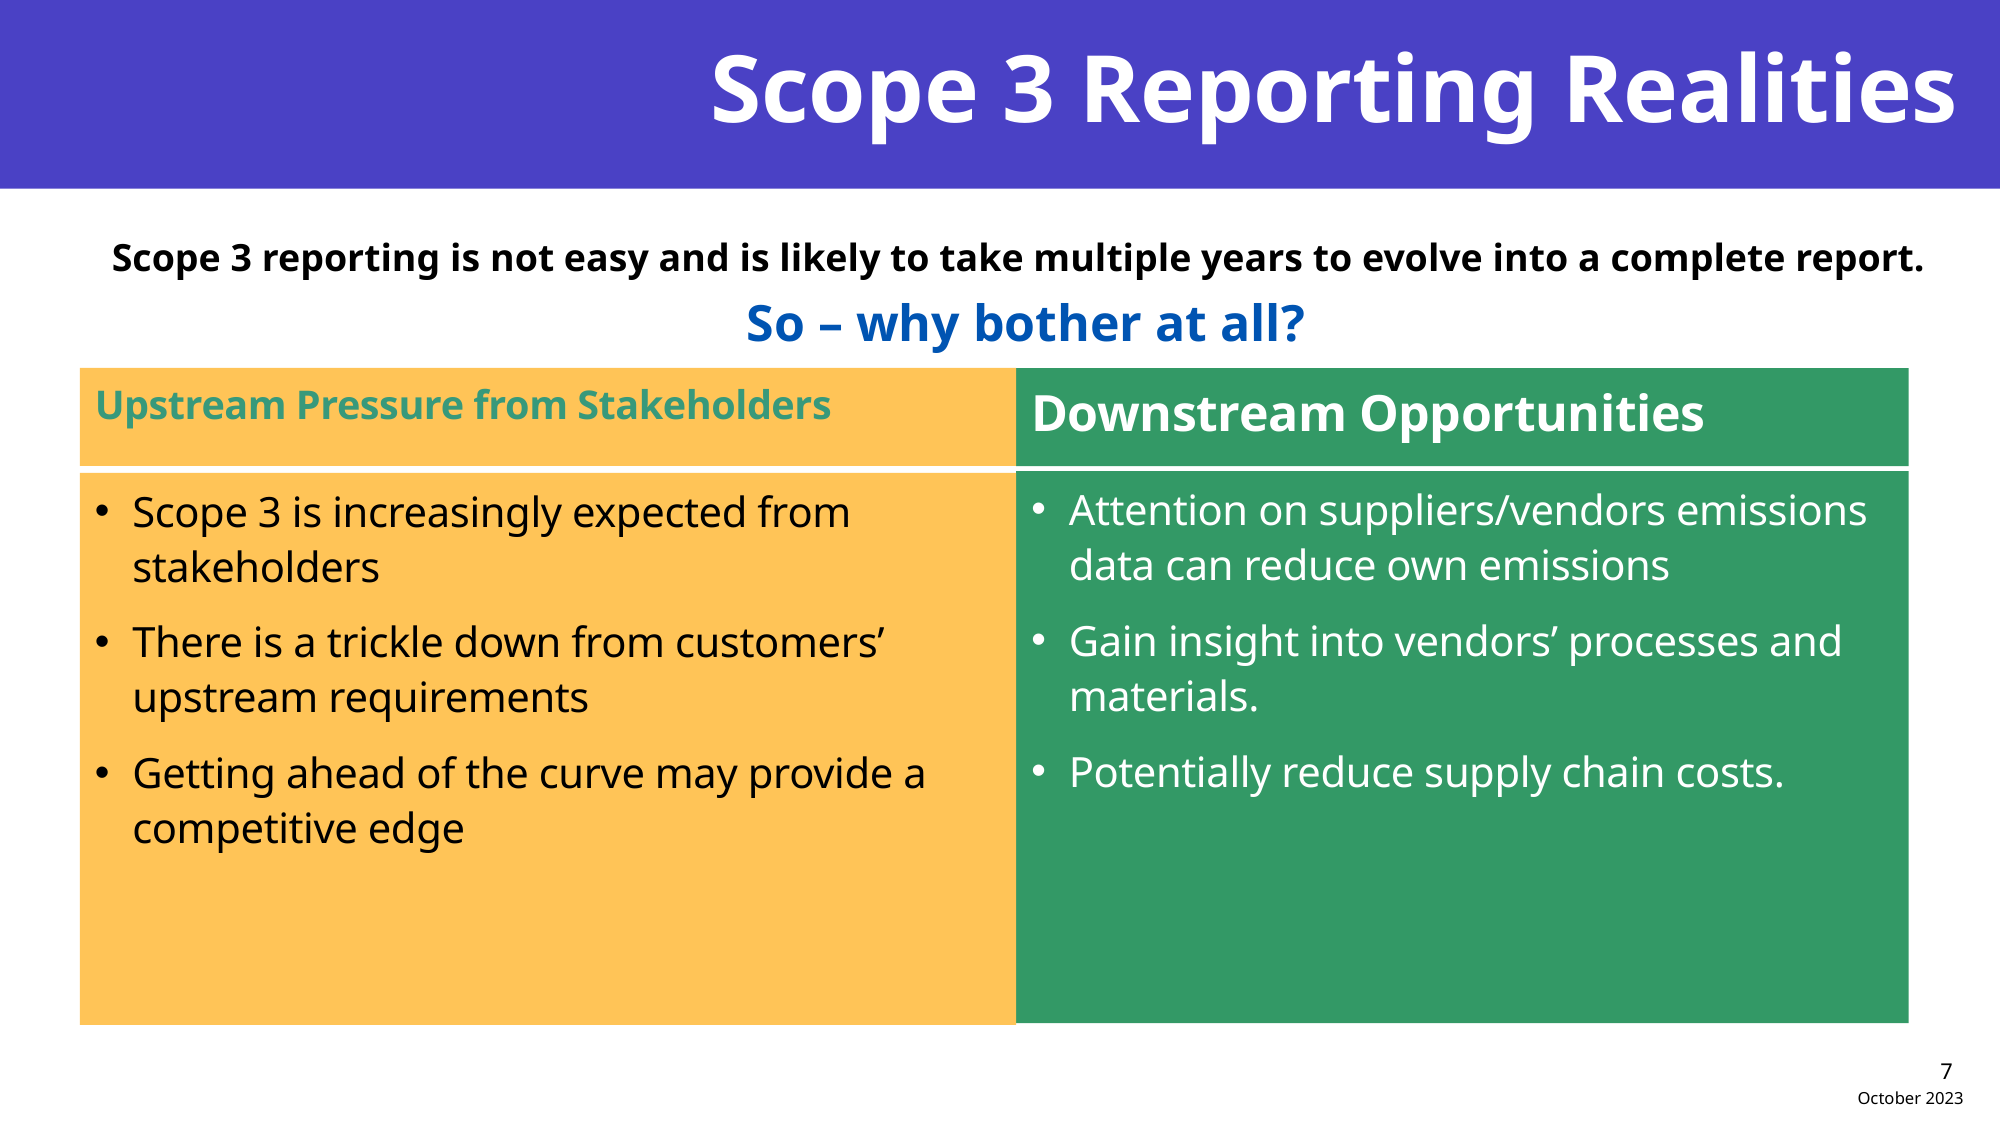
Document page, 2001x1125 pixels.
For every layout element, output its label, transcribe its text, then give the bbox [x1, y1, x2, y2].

list Downstream Opportunities [1016, 368, 1909, 467]
list Attention on suppliers/vendors emissions data can reduce own emissions Gain insight into vendors’ processes and materials. Potentially reduce supply chain costs. [1016, 471, 1909, 1024]
list Upstream Pressure from Stakeholders [79, 367, 1017, 466]
text_box October 2023 [1840, 1080, 1981, 1115]
title Scope 3 Reporting Realities [24, 22, 1974, 150]
text_box Scope 3 reporting is not easy and is likely to take multiple years to evolve into a complete report. So – why bother at all? [97, 226, 1968, 360]
list Scope 3 is increasingly expected from stakeholders There is a trickle down from customers’ upstream requirements Getting ahead of the curve may provide a competitive edge [79, 472, 1017, 1025]
slide_number 7 [1864, 1042, 1968, 1080]
